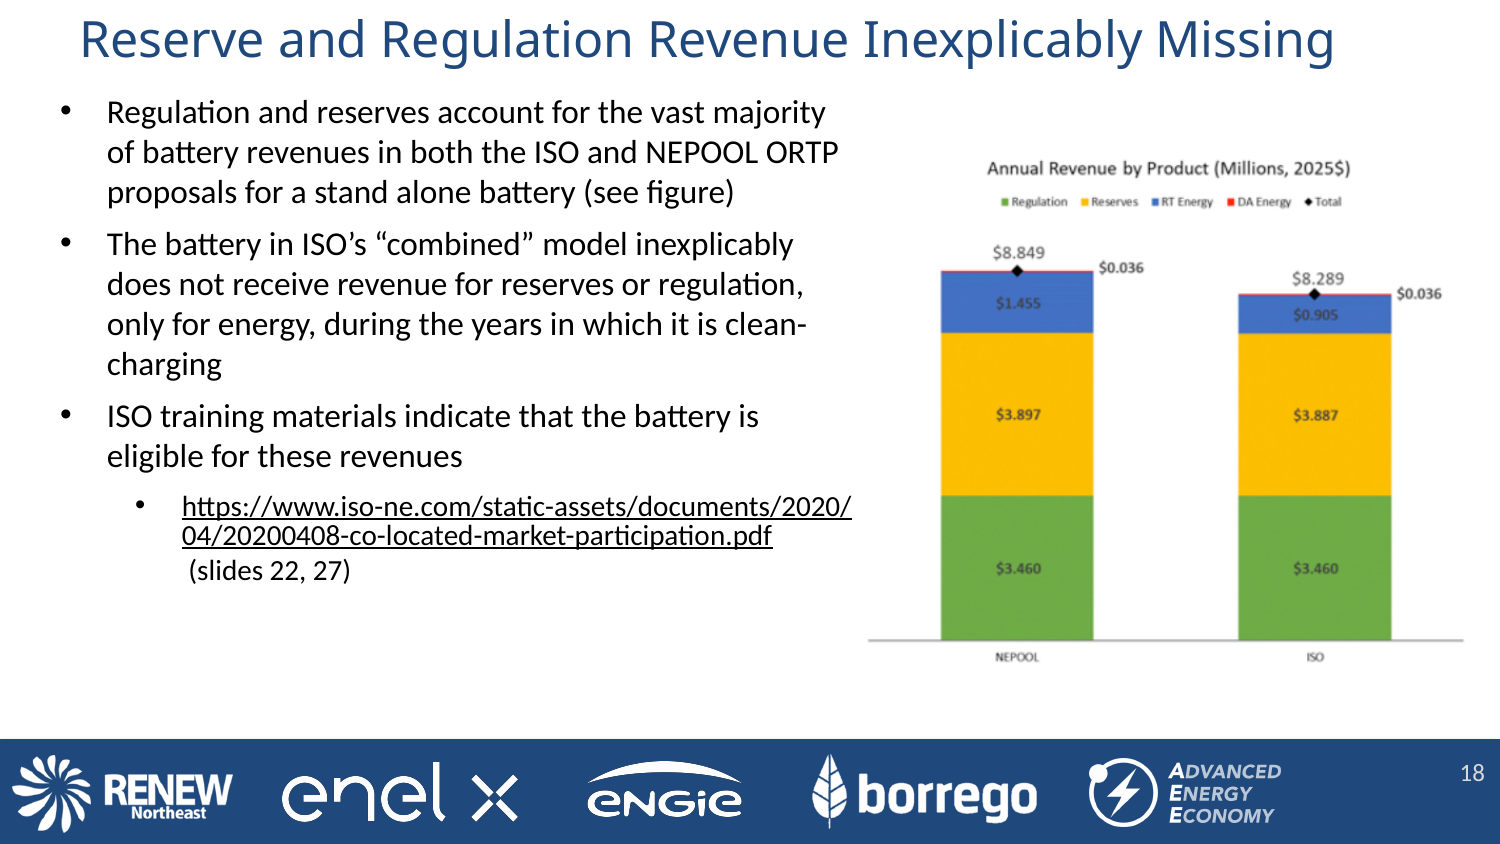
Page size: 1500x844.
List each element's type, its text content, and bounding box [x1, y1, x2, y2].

picture [10, 748, 239, 843]
picture [281, 761, 518, 822]
picture [525, 746, 805, 840]
text_box Reserve and Regulation Revenue Inexplicably Missing [64, 11, 1451, 75]
picture [812, 753, 1037, 830]
text_box Regulation and reserves account for the vast majority of battery revenues in both the ISO and NEPOOL ORTP proposals for a stand alone battery (see figure) The battery in ISO’s “combined” model inexplicably does not receive revenue for reserves or regulation, only for energy, during the years in which it is clean-charging ISO training materials indicate that the battery is eligible for these revenues https://www.iso-ne.com/static-assets/documents/2020/04/20200408-co-located-market-participation.pdf (slides 22, 27) [45, 82, 877, 565]
slide_number 18 [1149, 749, 1500, 794]
picture [1089, 758, 1281, 828]
picture [854, 144, 1483, 691]
text_box [0, 739, 1500, 844]
